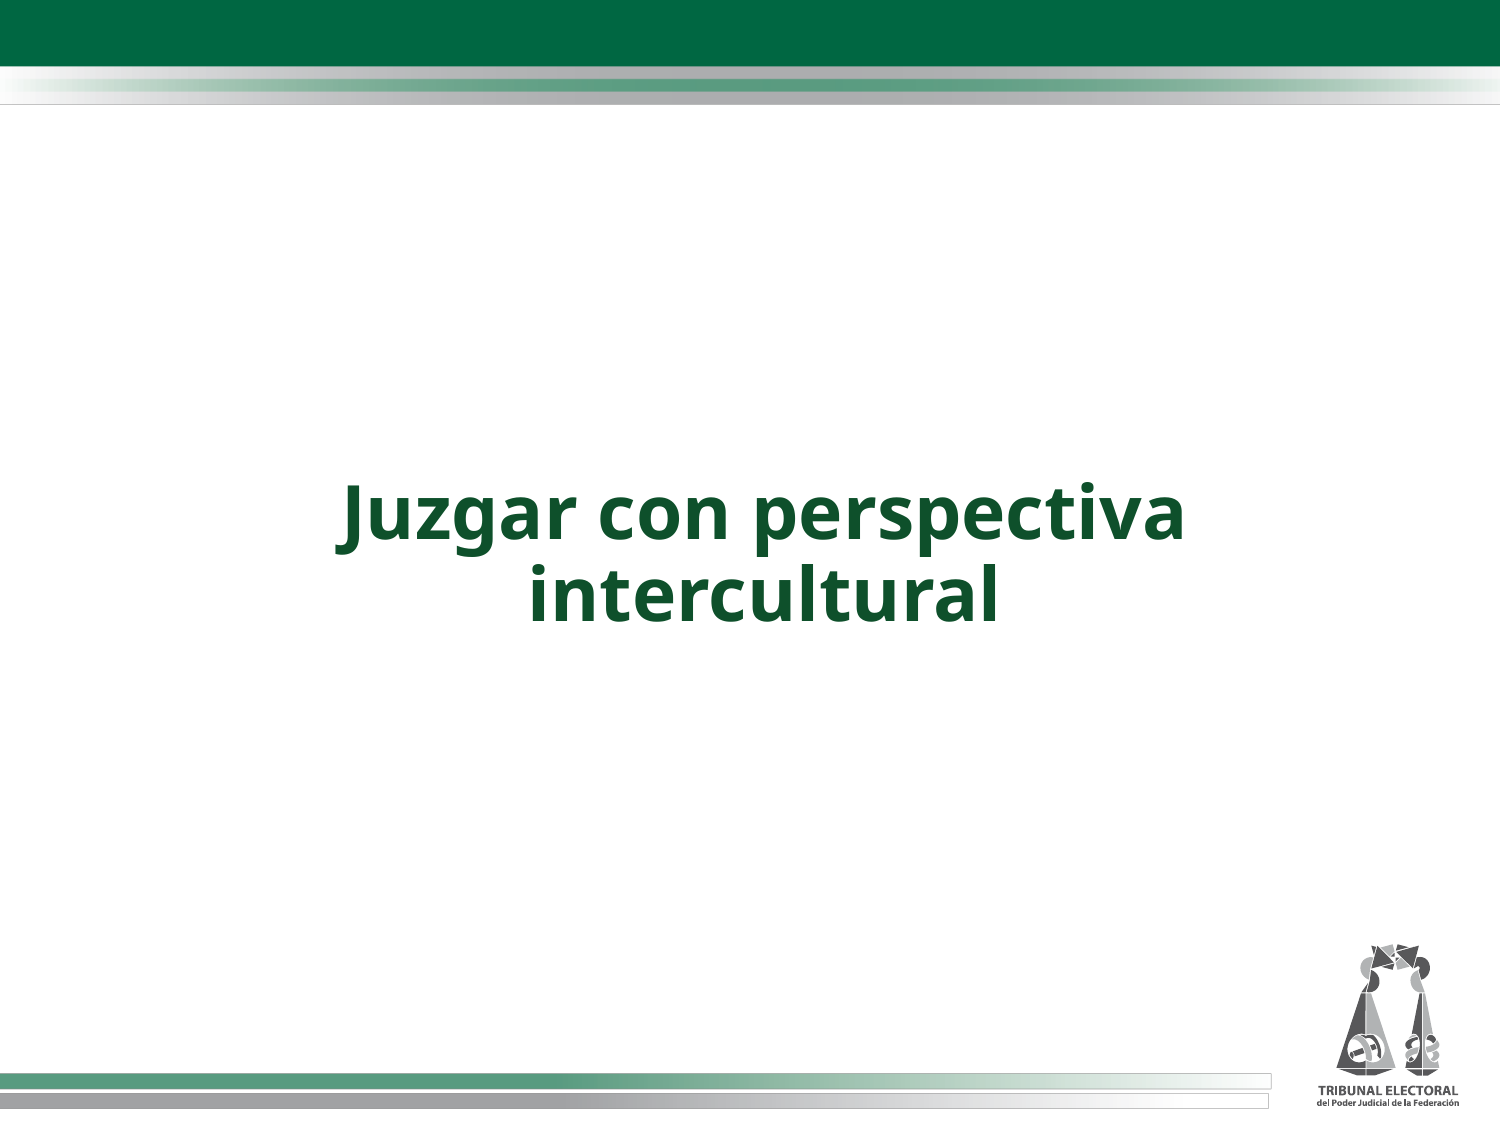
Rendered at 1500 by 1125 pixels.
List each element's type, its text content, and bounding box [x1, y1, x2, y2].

text_box Juzgar con perspectiva intercultural [123, 467, 1406, 645]
